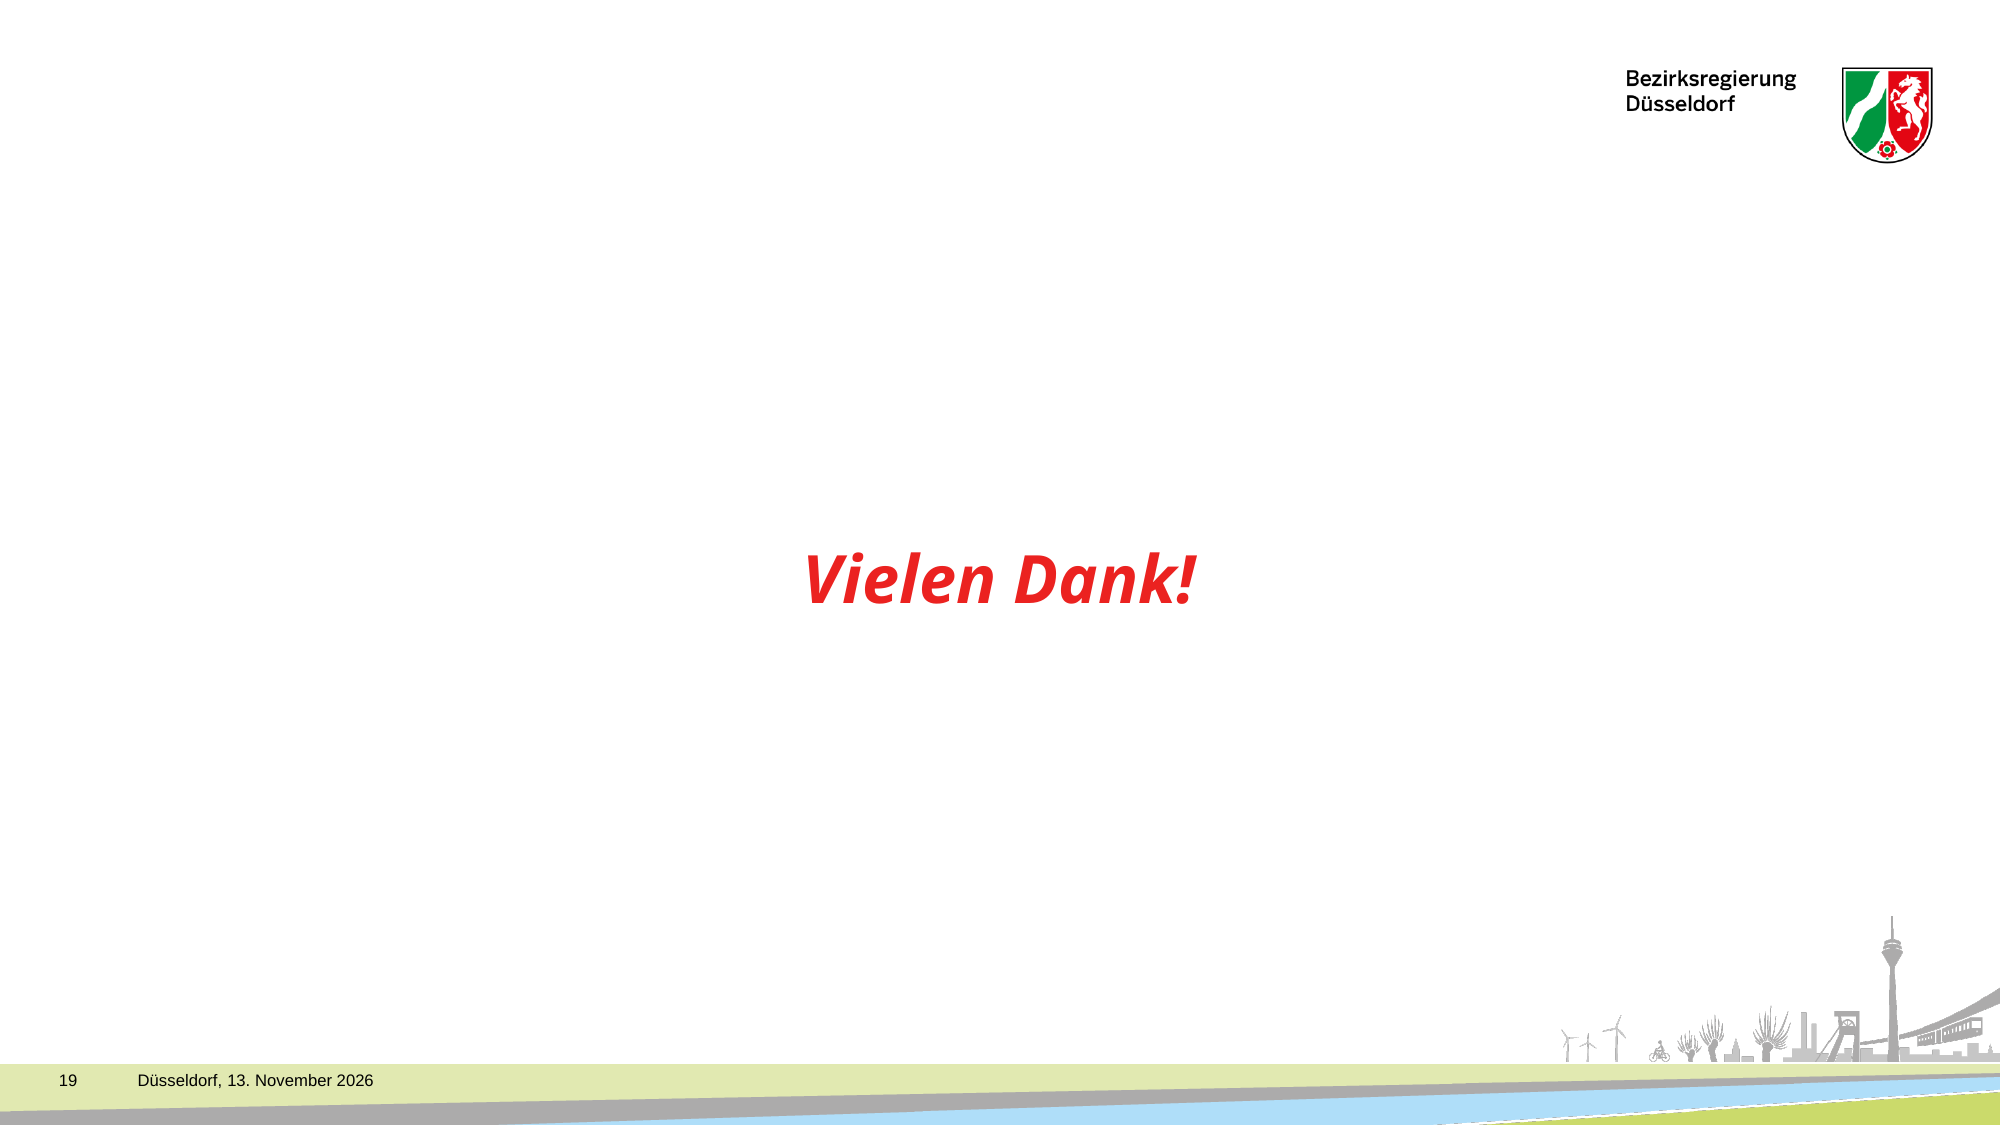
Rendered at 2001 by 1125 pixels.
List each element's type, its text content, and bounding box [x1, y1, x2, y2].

title Vielen Dank! [352, 468, 1647, 686]
slide_number 19 [58, 1070, 123, 1125]
picture [0, 916, 2000, 1125]
footer Düsseldorf, 20. März 2024 [137, 1070, 595, 1125]
picture [1625, 66, 1933, 164]
